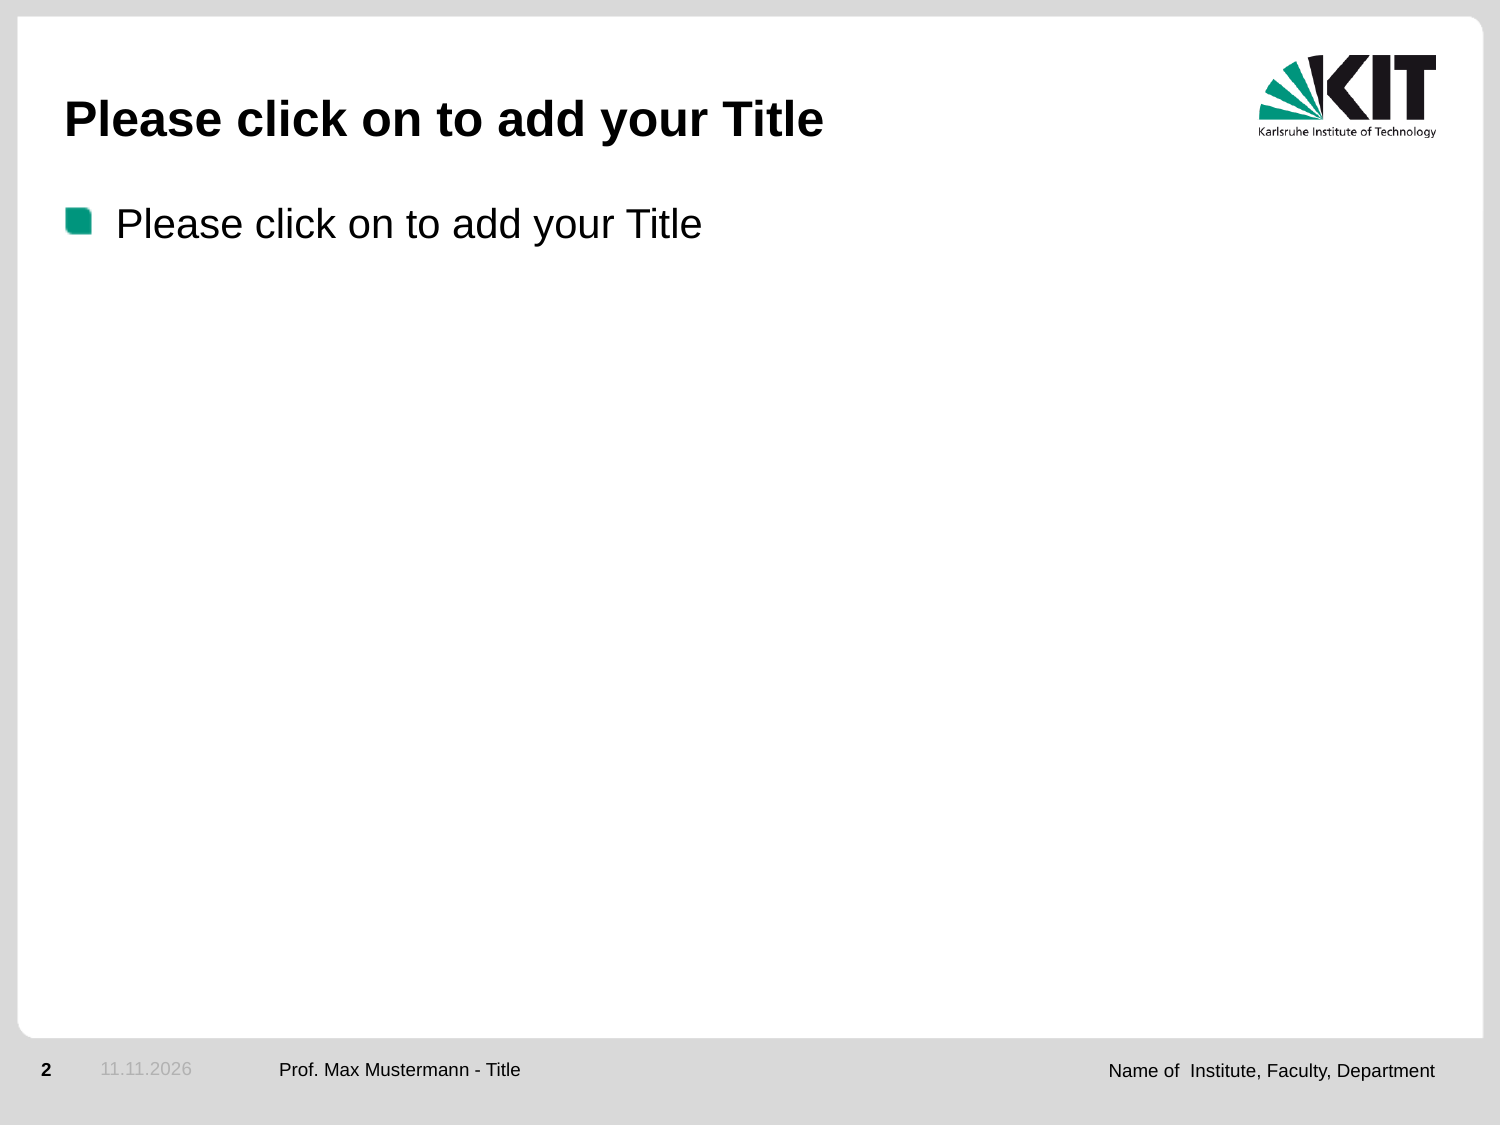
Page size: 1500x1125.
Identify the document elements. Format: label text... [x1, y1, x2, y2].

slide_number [100, 1057, 272, 1117]
footer Prof. Max Mustermann - Title [278, 1056, 977, 1117]
list Please click on to add your Title [64, 196, 1436, 1000]
title Please click on to add your Title [63, 54, 1199, 148]
picture [0, 0, 1500, 1125]
